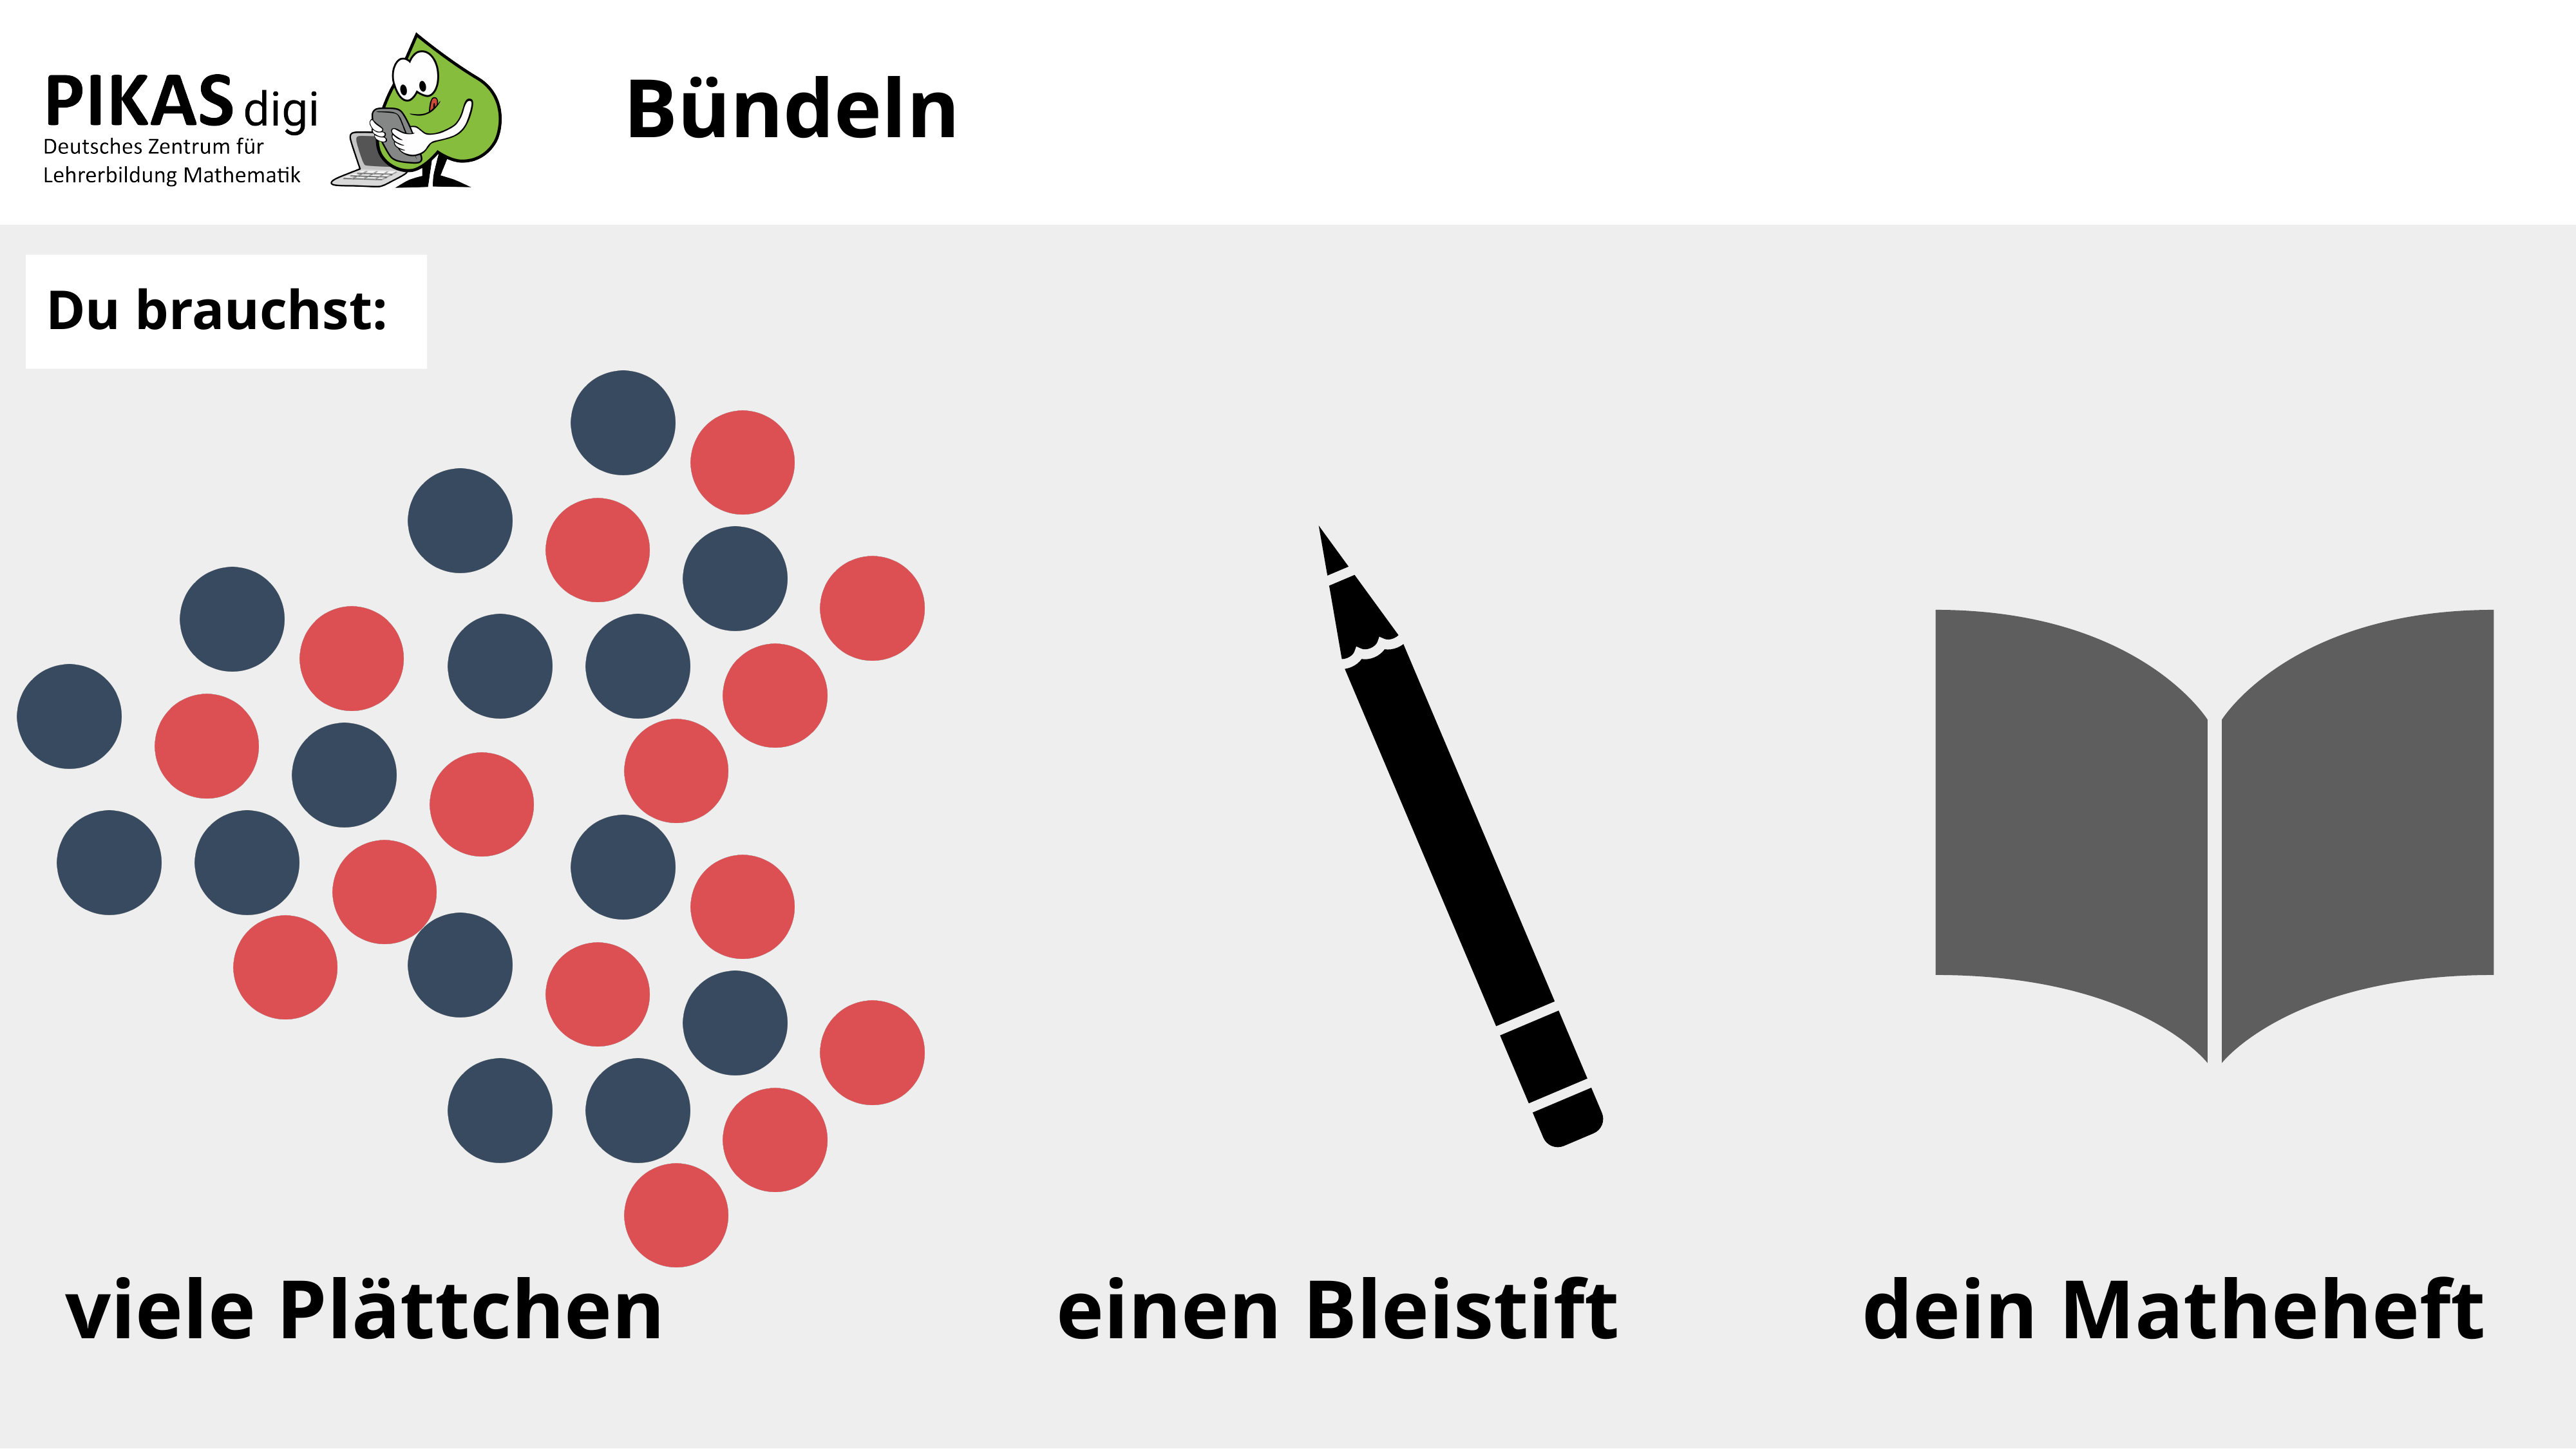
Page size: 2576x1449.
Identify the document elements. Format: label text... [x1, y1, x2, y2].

text_box [1935, 609, 2208, 1063]
text_box viele Plättchen [45, 1268, 875, 1388]
text_box [1318, 526, 1349, 576]
text_box [1532, 1087, 1604, 1148]
picture [43, 31, 504, 189]
picture [0, 225, 2576, 1448]
text_box dein Matheheft [1842, 1209, 2576, 1416]
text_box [17, 370, 925, 1268]
text_box [1345, 644, 1555, 1027]
text_box [1329, 574, 1399, 659]
text_box einen Bleistift [1015, 1236, 1673, 1388]
title Bündeln [603, 16, 2546, 207]
text_box [1500, 1010, 1587, 1104]
text_box Du brauchst: [26, 254, 428, 369]
text_box [2222, 609, 2494, 1063]
